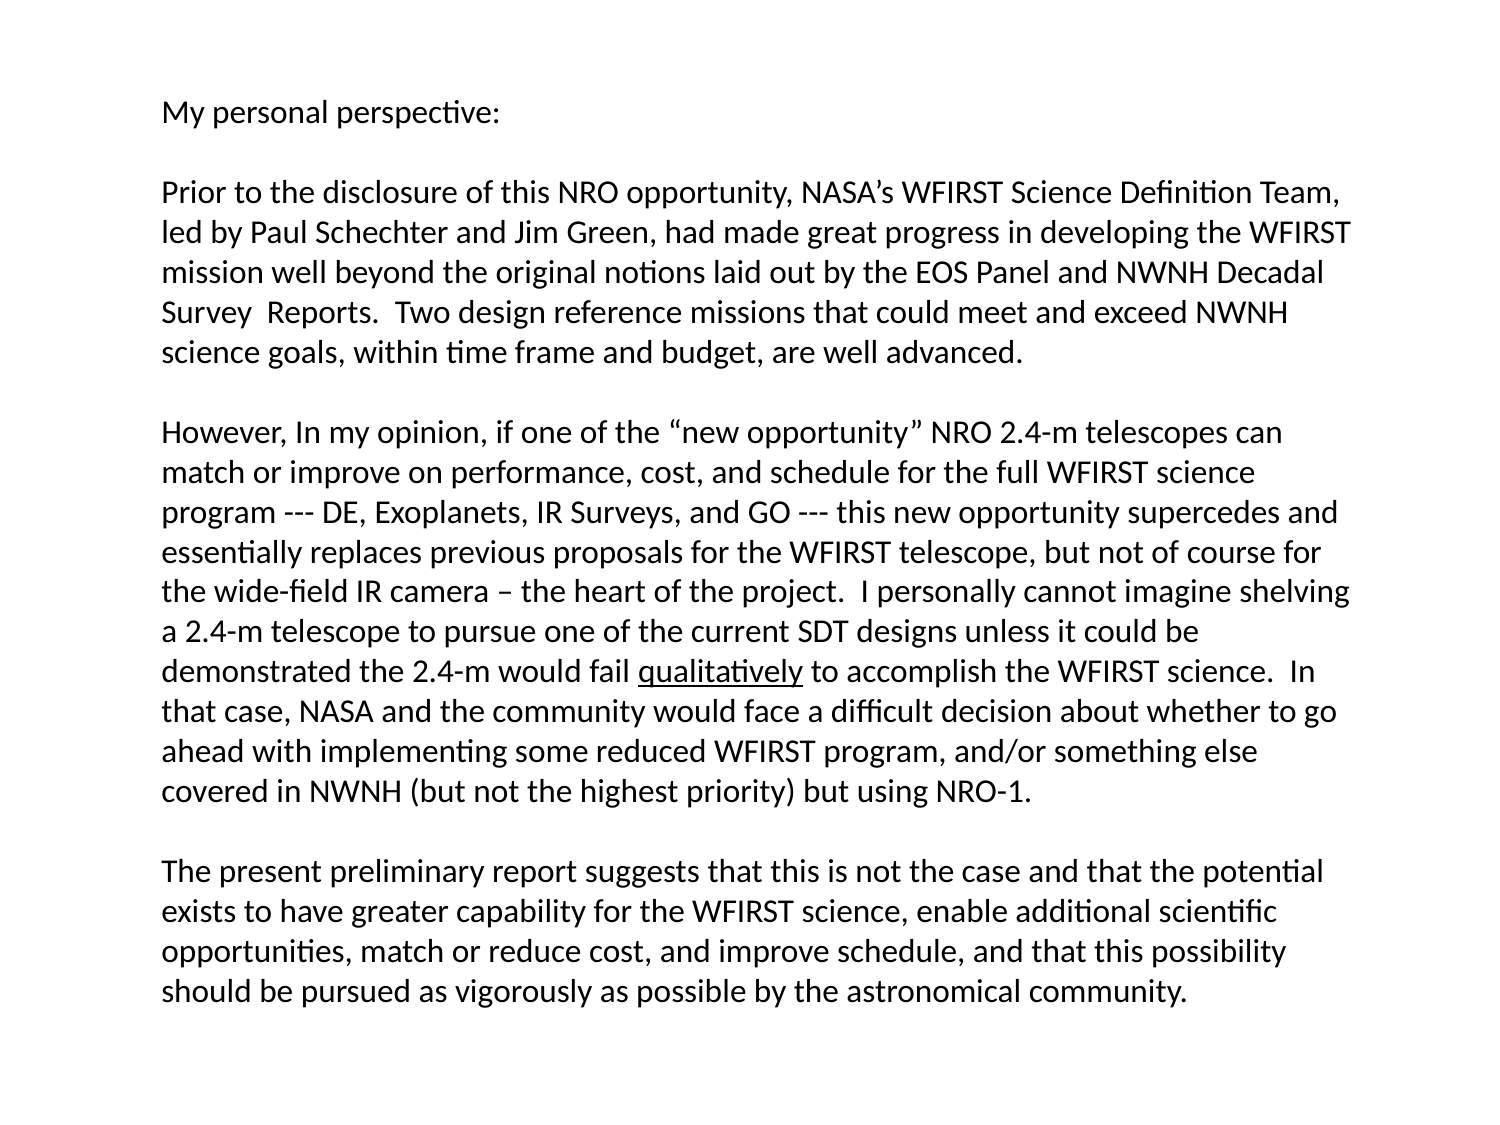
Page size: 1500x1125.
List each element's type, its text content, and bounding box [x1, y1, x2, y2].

text_box My personal perspective: Prior to the disclosure of this NRO opportunity, NASA’s WFIRST Science Definition Team, led by Paul Schechter and Jim Green, had made great progress in developing the WFIRST mission well beyond the original notions laid out by the EOS Panel and NWNH Decadal Survey Reports. Two design reference missions that could meet and exceed NWNH science goals, within time frame and budget, are well advanced. However, In my opinion, if one of the “new opportunity” NRO 2.4-m telescopes can match or improve on performance, cost, and schedule for the full WFIRST science program --- DE, Exoplanets, IR Surveys, and GO --- this new opportunity supercedes and essentially replaces previous proposals for the WFIRST telescope, but not of course for the wide-field IR camera – the heart of the project. I personally cannot imagine shelving a 2.4-m telescope to pursue one of the current SDT designs unless it could be demonstrated the 2.4-m would fail qualitatively to accomplish the WFIRST science. In that case, NASA and the community would face a difficult decision about whether to go ahead with implementing some reduced WFIRST program, and/or something else covered in NWNH (but not the highest priority) but using NRO-1. The present preliminary report suggests that this is not the case and that the potential exists to have greater capability for the WFIRST science, enable additional scientific opportunities, match or reduce cost, and improve schedule, and that this possibility should be pursued as vigorously as possible by the astronomical community. [146, 83, 1374, 1017]
